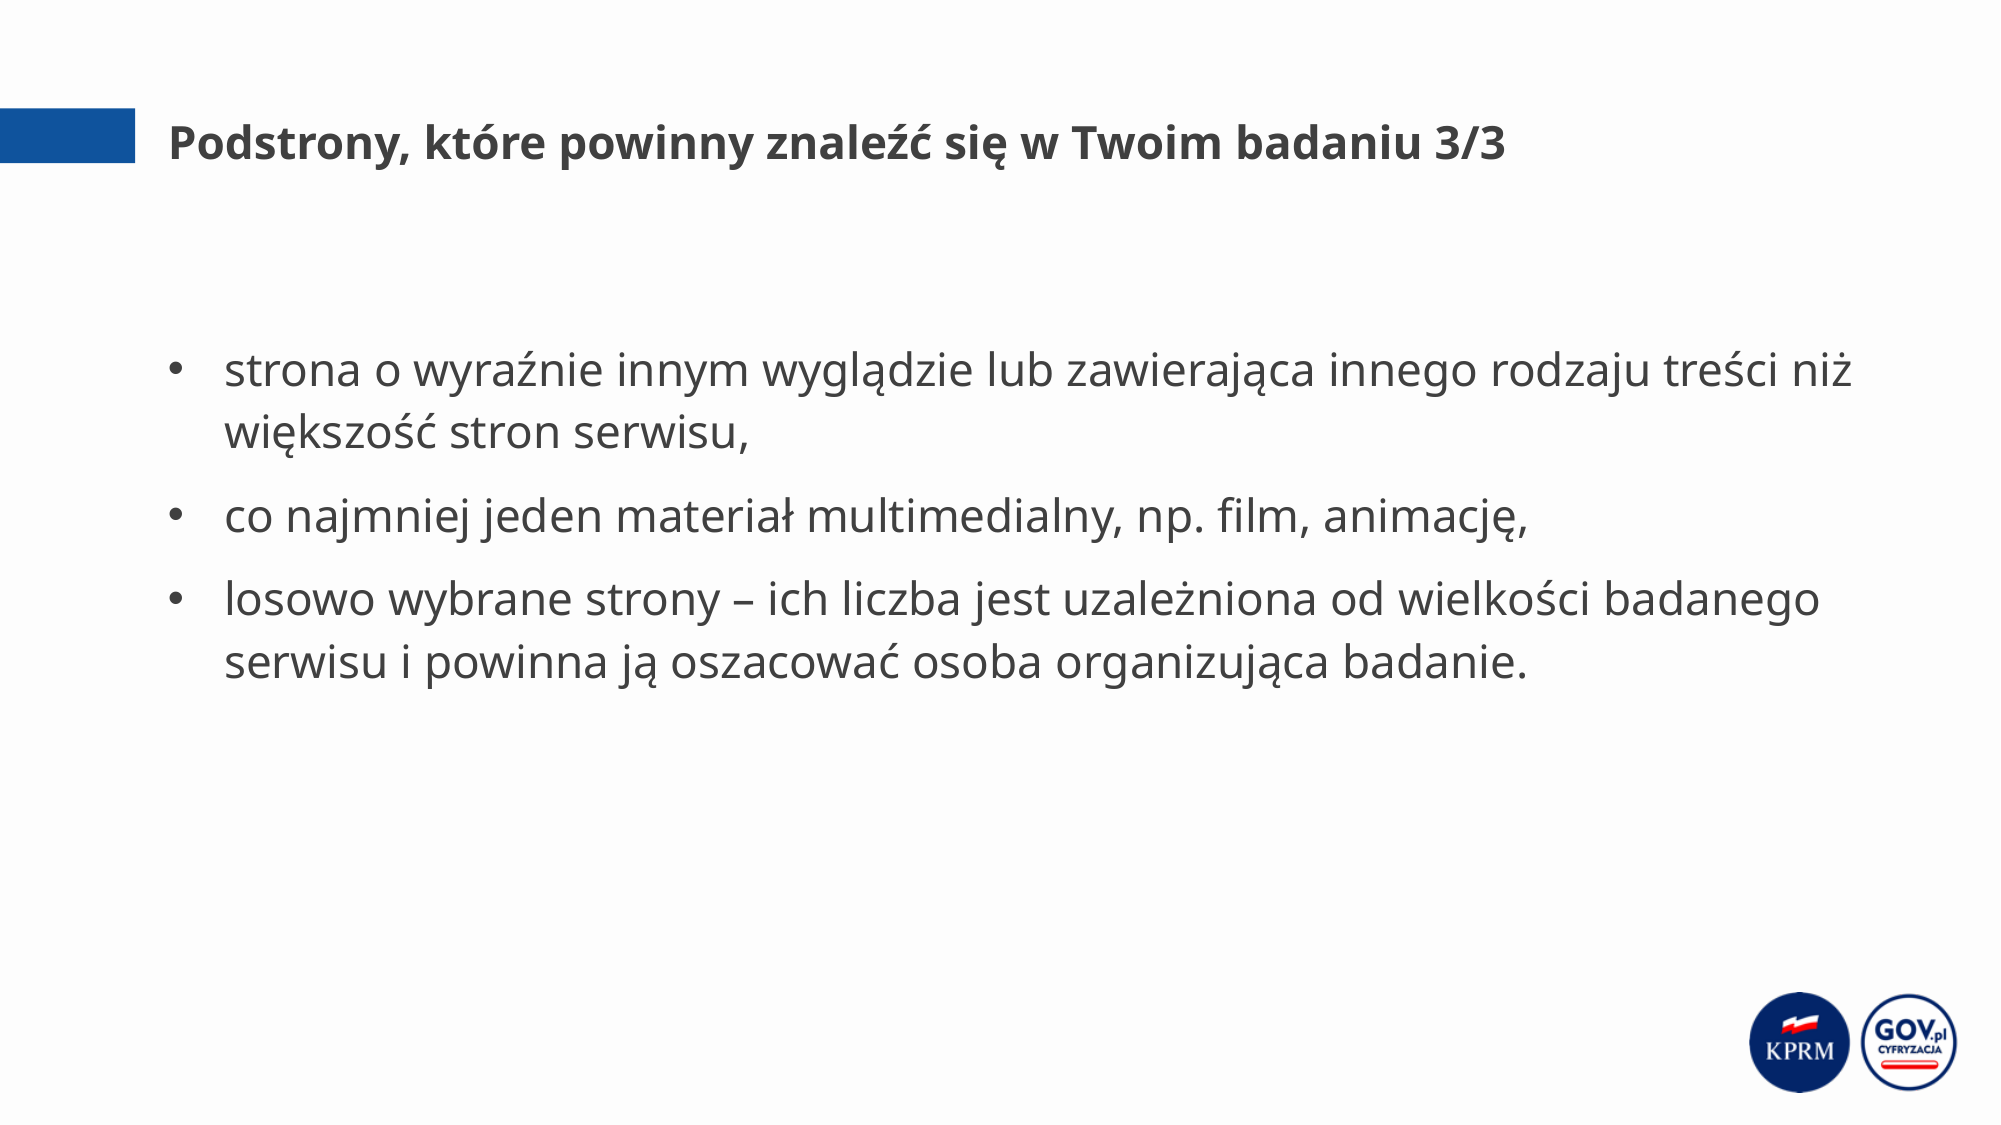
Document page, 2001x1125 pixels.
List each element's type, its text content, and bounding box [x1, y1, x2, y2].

title Podstrony, które powinny znaleźć się w Twoim badaniu 3/3 [152, 98, 1886, 211]
list strona o wyraźnie innym wyglądzie lub zawierająca innego rodzaju treści niż większość stron serwisu, co najmniej jeden materiał multimedialny, np. film, animację, losowo wybrane strony – ich liczba jest uzależniona od wielkości badanego serwisu i powinna ją oszacować osoba organizująca badanie. [152, 325, 1902, 918]
picture [1749, 984, 1967, 1101]
